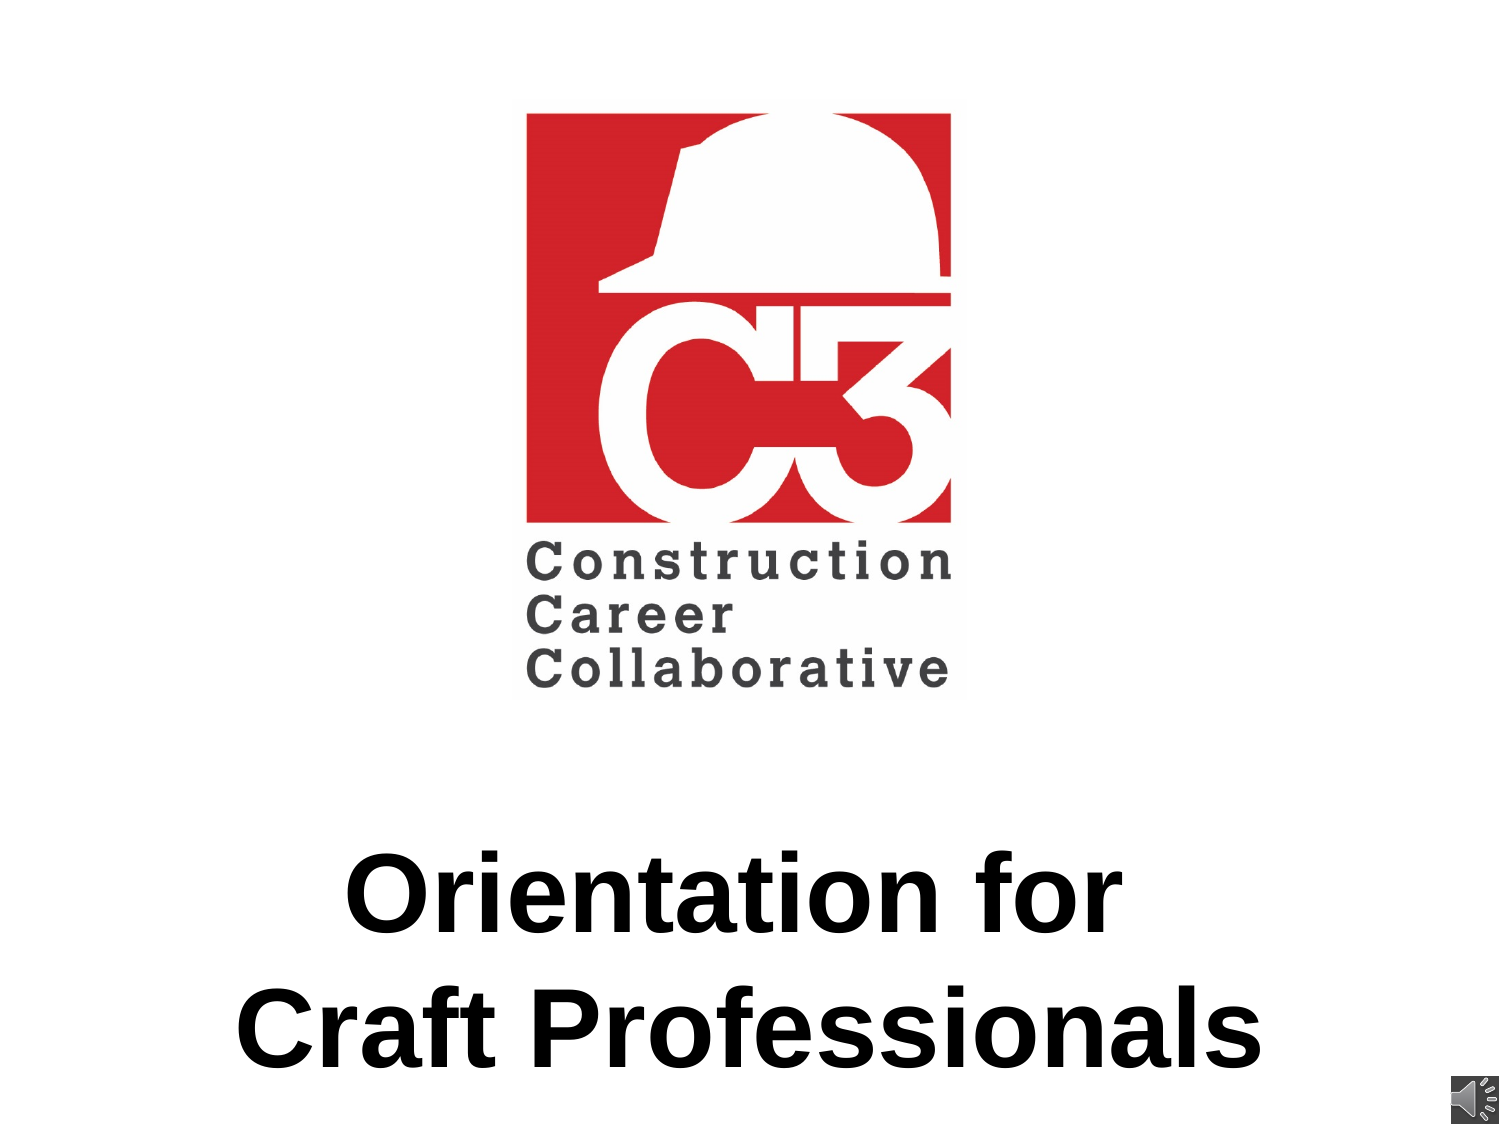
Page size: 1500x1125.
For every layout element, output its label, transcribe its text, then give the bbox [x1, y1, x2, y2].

picture [1449, 1075, 1500, 1125]
text_box Orientation for Craft Professionals [118, 812, 1382, 1098]
picture [512, 99, 967, 701]
